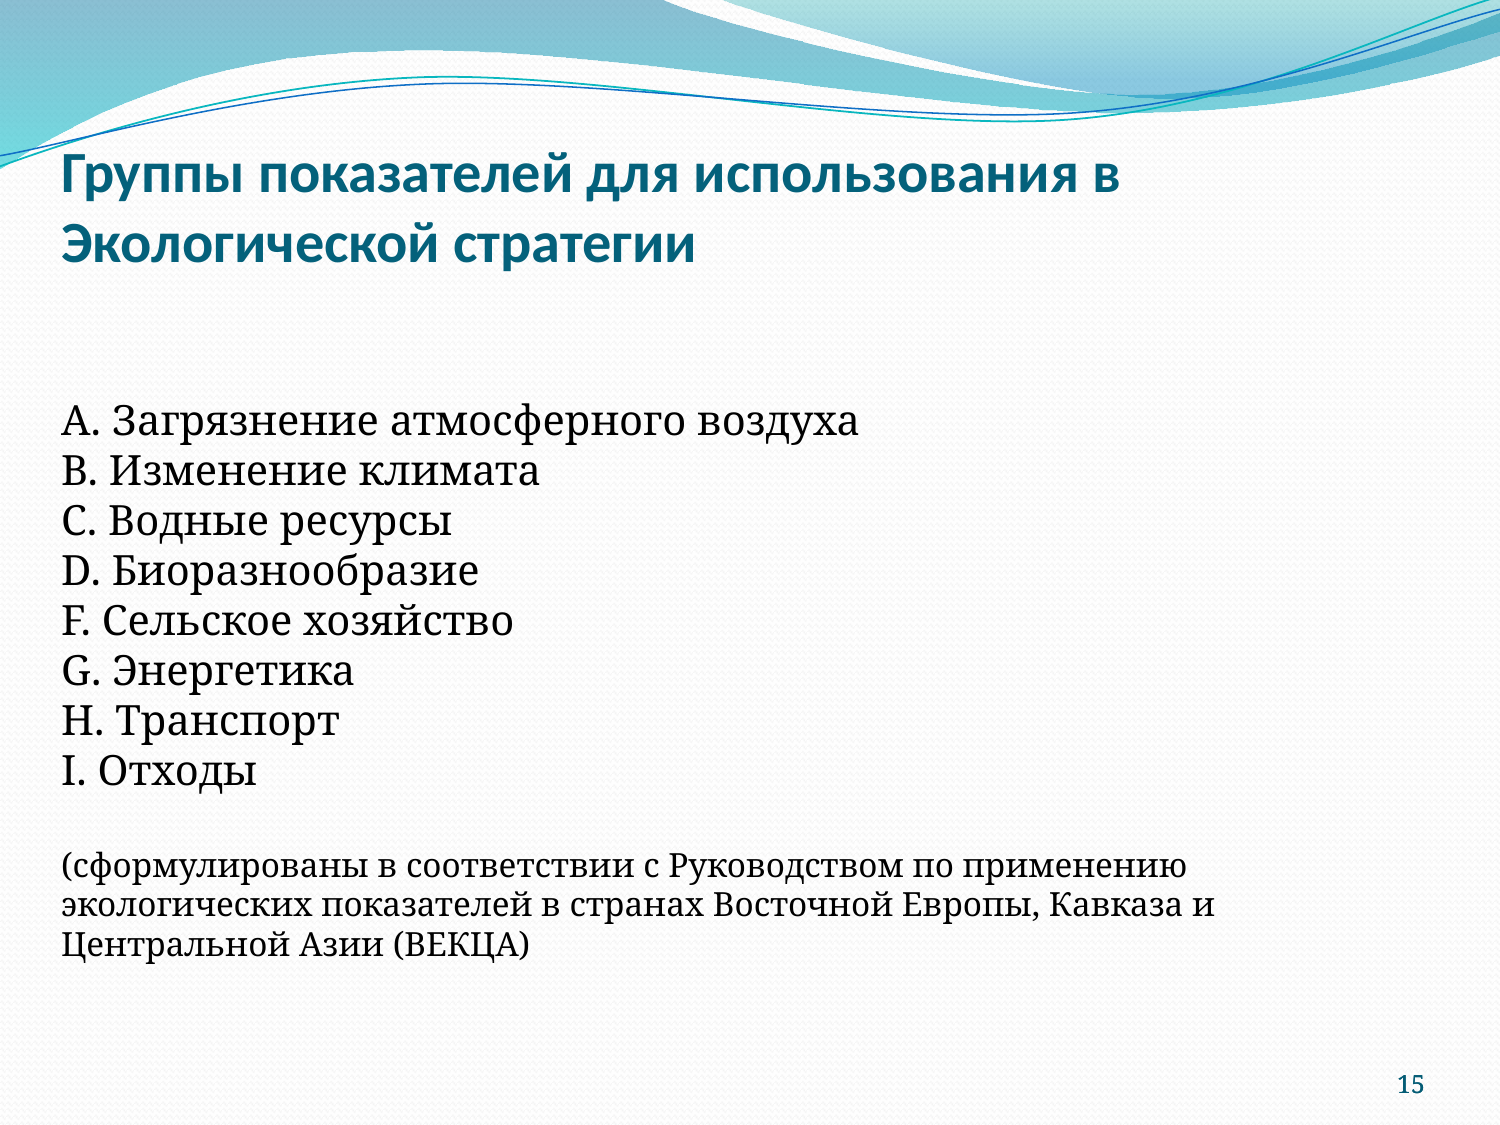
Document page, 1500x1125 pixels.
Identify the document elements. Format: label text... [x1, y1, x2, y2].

text_box А. Загрязнение атмосферного воздуха В. Изменение климата С. Водные ресурсы D. Биоразнообразие F. Сельское хозяйство G. Энергетика Н. Транспорт I. Отходы (сформулированы в соответствии с Руководством по применению экологических показателей в странах Восточной Европы, Кавказа и Центральной Азии (ВЕКЦА) [46, 286, 1417, 971]
slide_number 15 [1299, 1042, 1425, 1103]
text_box Группы показателей для использования в Экологической стратегии [46, 127, 1425, 282]
